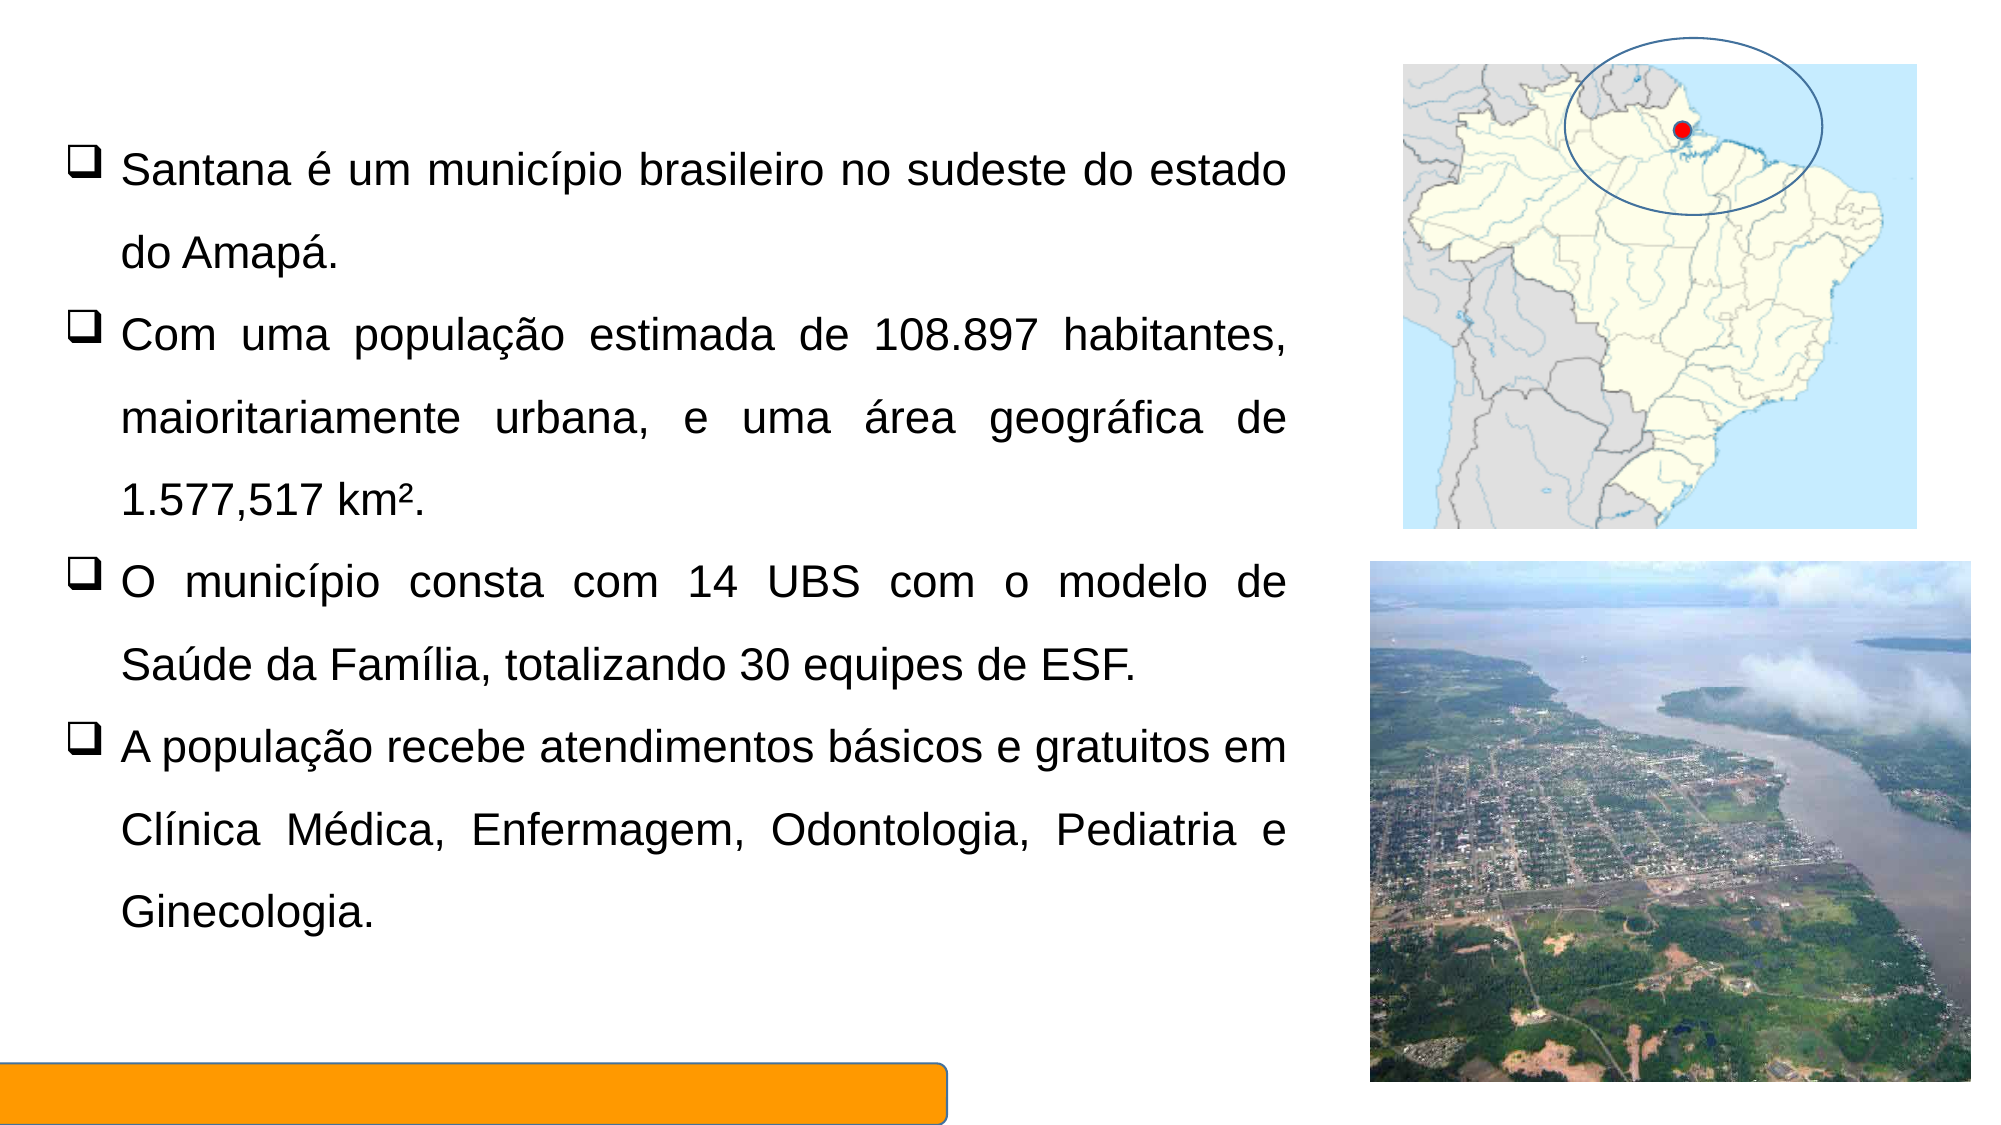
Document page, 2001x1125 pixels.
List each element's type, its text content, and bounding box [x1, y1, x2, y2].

picture [1403, 64, 1917, 529]
text_box [1600, 36, 1787, 64]
picture [1370, 561, 1971, 1082]
text_box [0, 1062, 949, 1125]
text_box Santana é um município brasileiro no sudeste do estado do Amapá. Com uma população estimada de 108.897 habitantes, maioritariamente urbana, e uma área geográfica de 1.577,517 km². O município consta com 14 UBS com o modelo de Saúde da Família, totalizando 30 equipes de ESF. A população recebe atendimentos básicos e gratuitos em Clínica Médica, Enfermagem, Odontologia, Pediatria e Ginecologia. [49, 105, 1303, 945]
